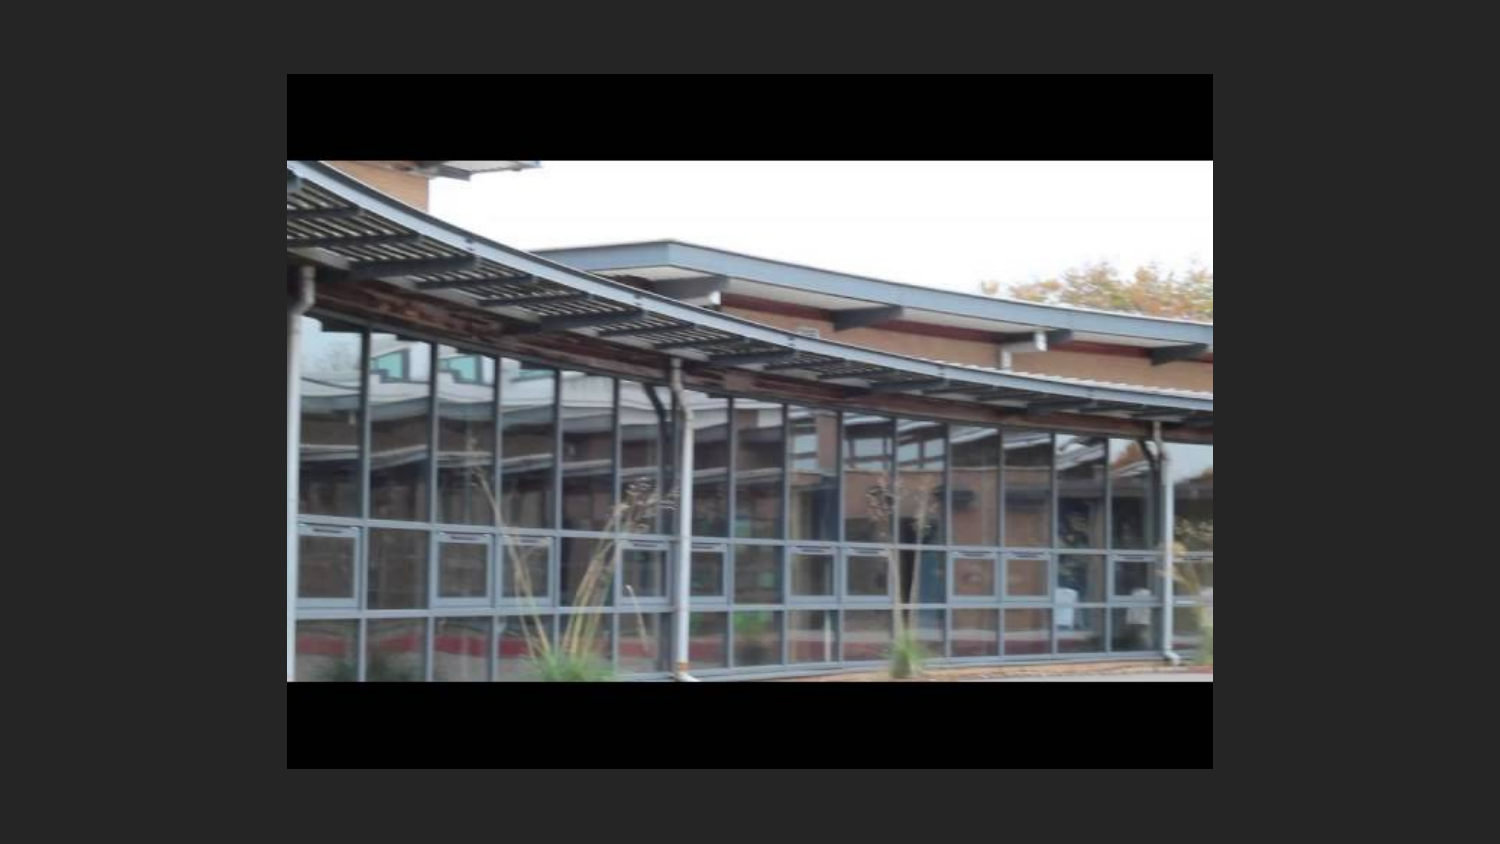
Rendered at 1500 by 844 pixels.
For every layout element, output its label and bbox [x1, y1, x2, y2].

picture [286, 74, 1213, 770]
